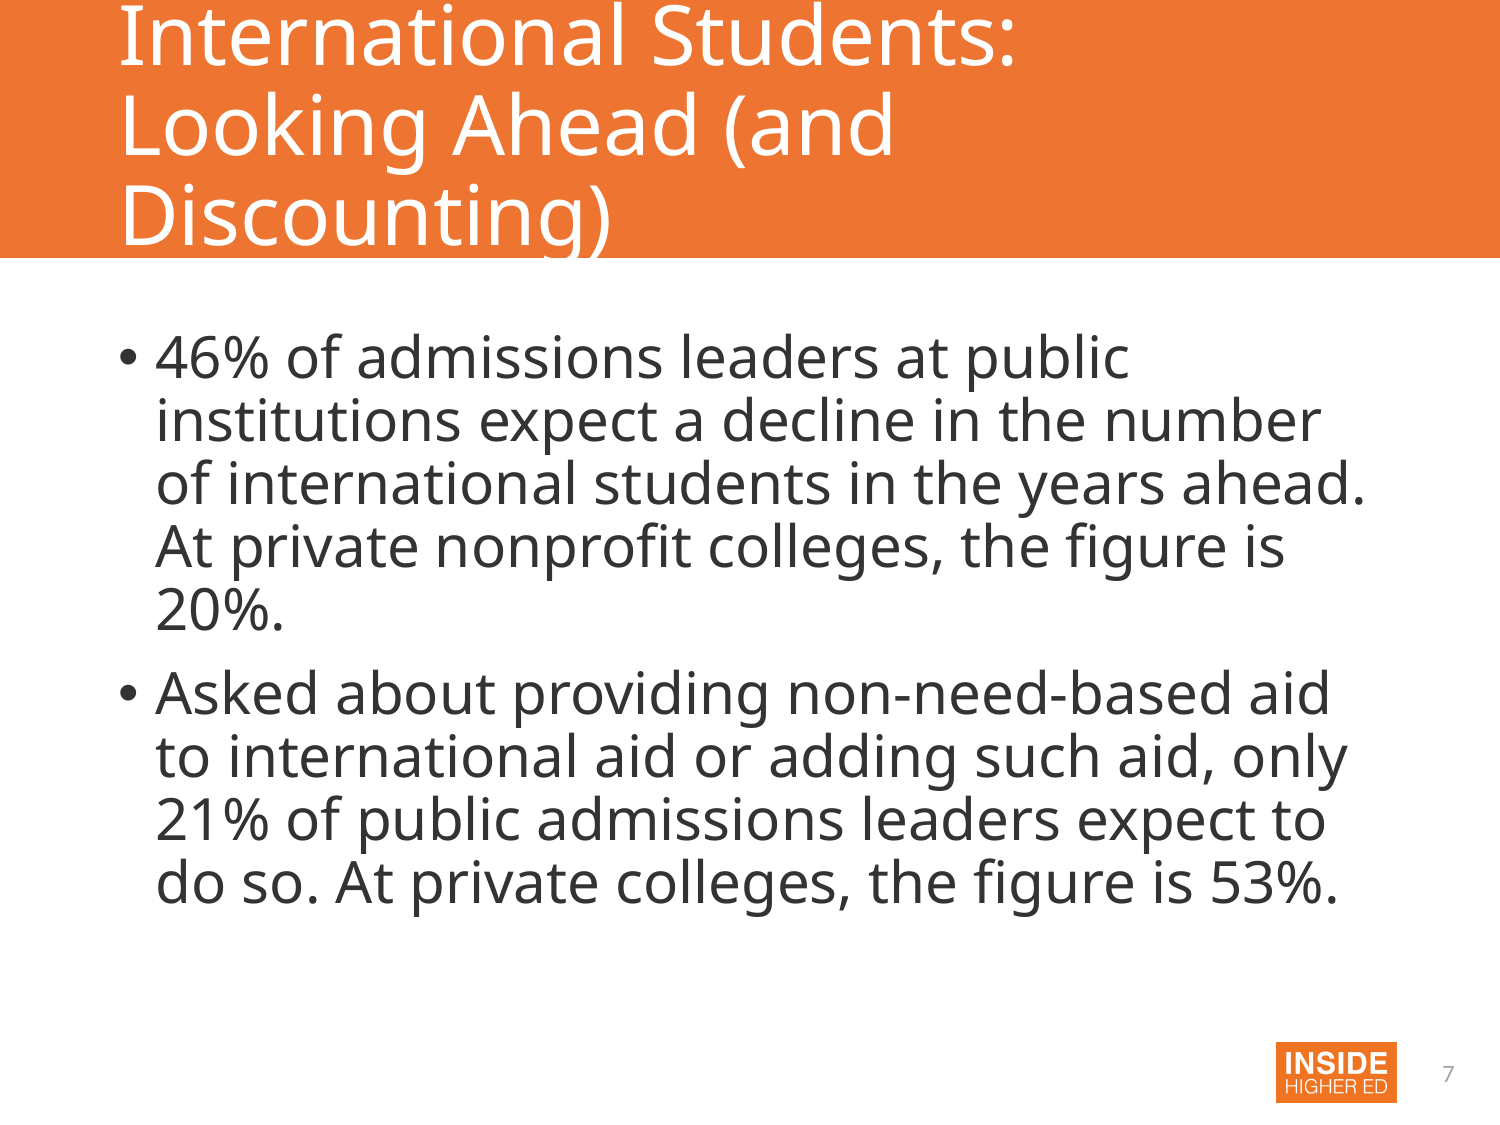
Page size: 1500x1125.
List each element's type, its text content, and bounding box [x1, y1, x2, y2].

list 46% of admissions leaders at public institutions expect a decline in the number of international students in the years ahead. At private nonprofit colleges, the figure is 20%. Asked about providing non-need-based aid to international aid or adding such aid, only 21% of public admissions leaders expect to do so. At private colleges, the figure is 53%. [103, 321, 1397, 992]
picture [1276, 1042, 1397, 1103]
title International Students: Looking Ahead (and Discounting) [103, 0, 1397, 256]
